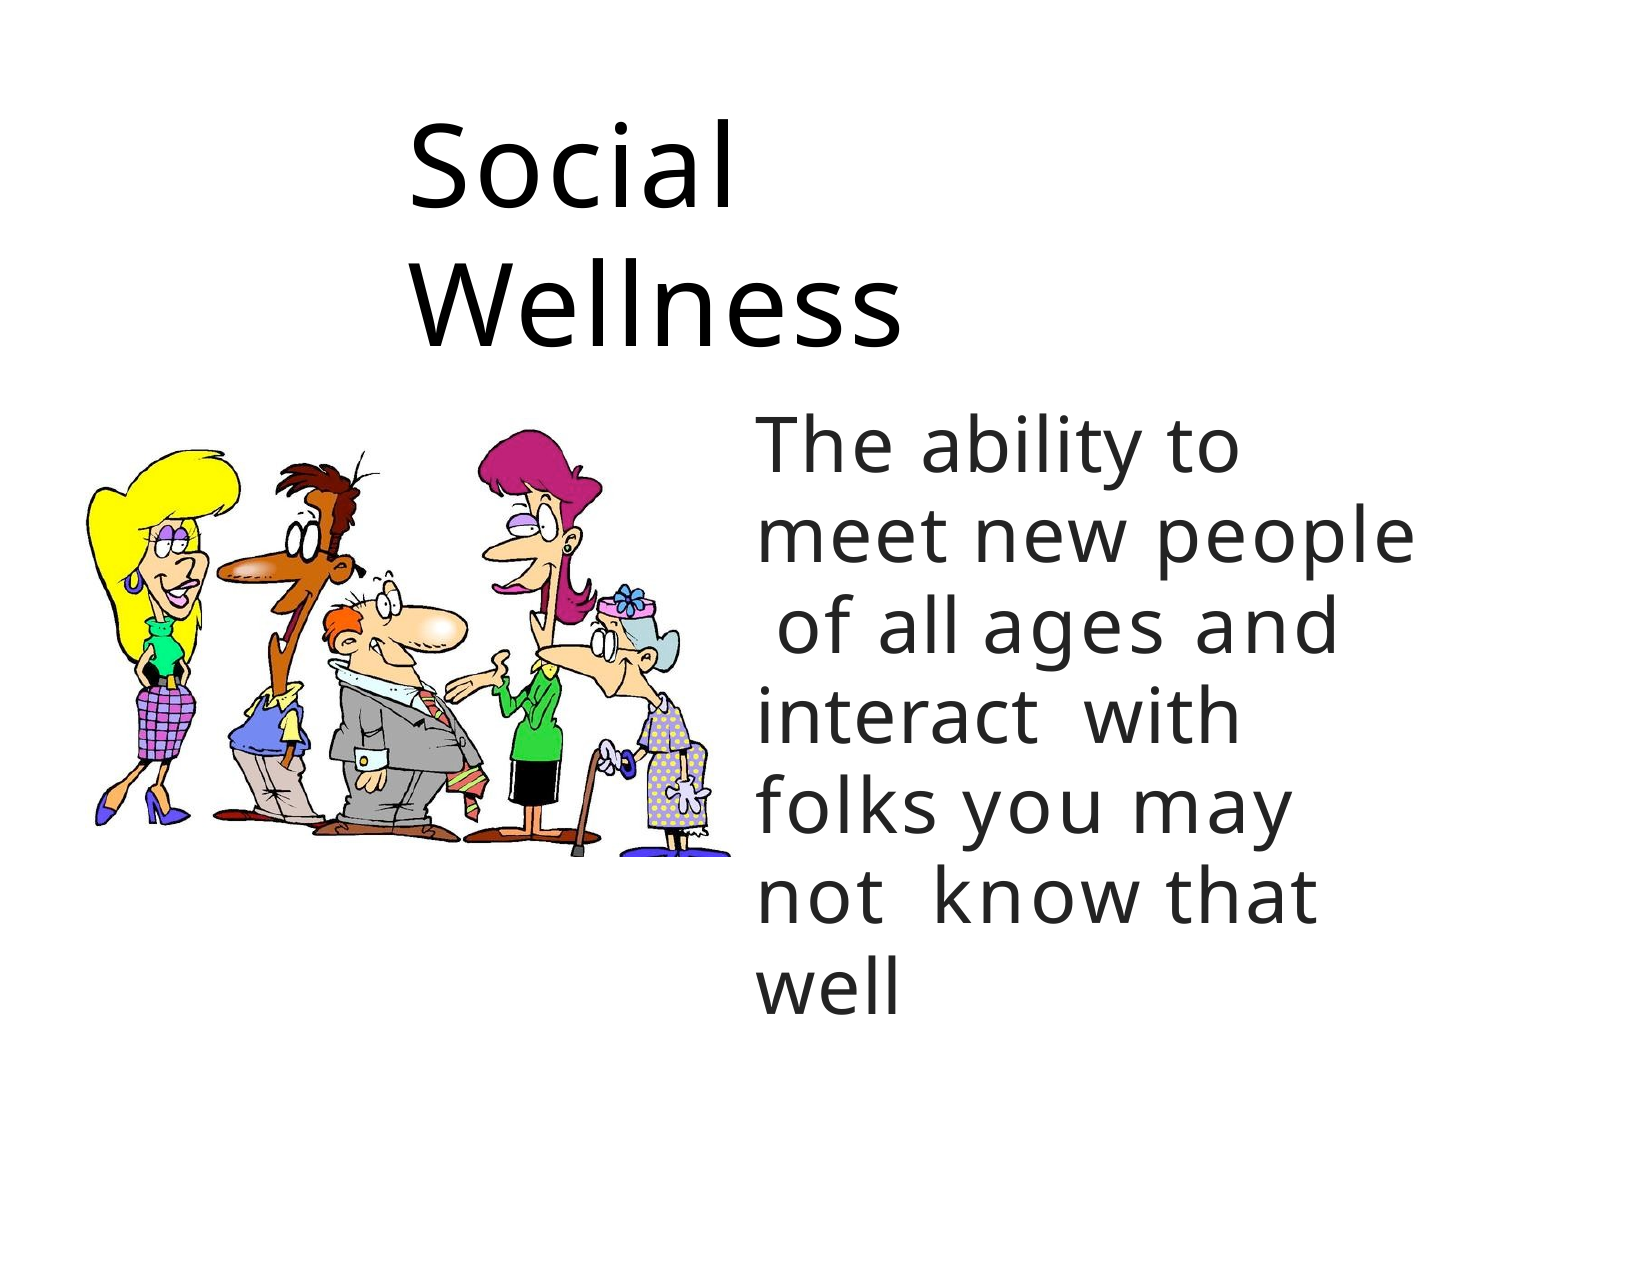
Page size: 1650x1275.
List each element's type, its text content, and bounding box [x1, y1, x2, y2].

text_box The ability to meet new people of all ages and interact with folks you may not know that well [753, 391, 1425, 1030]
picture [85, 418, 743, 857]
title Social Wellness [405, 89, 1246, 370]
